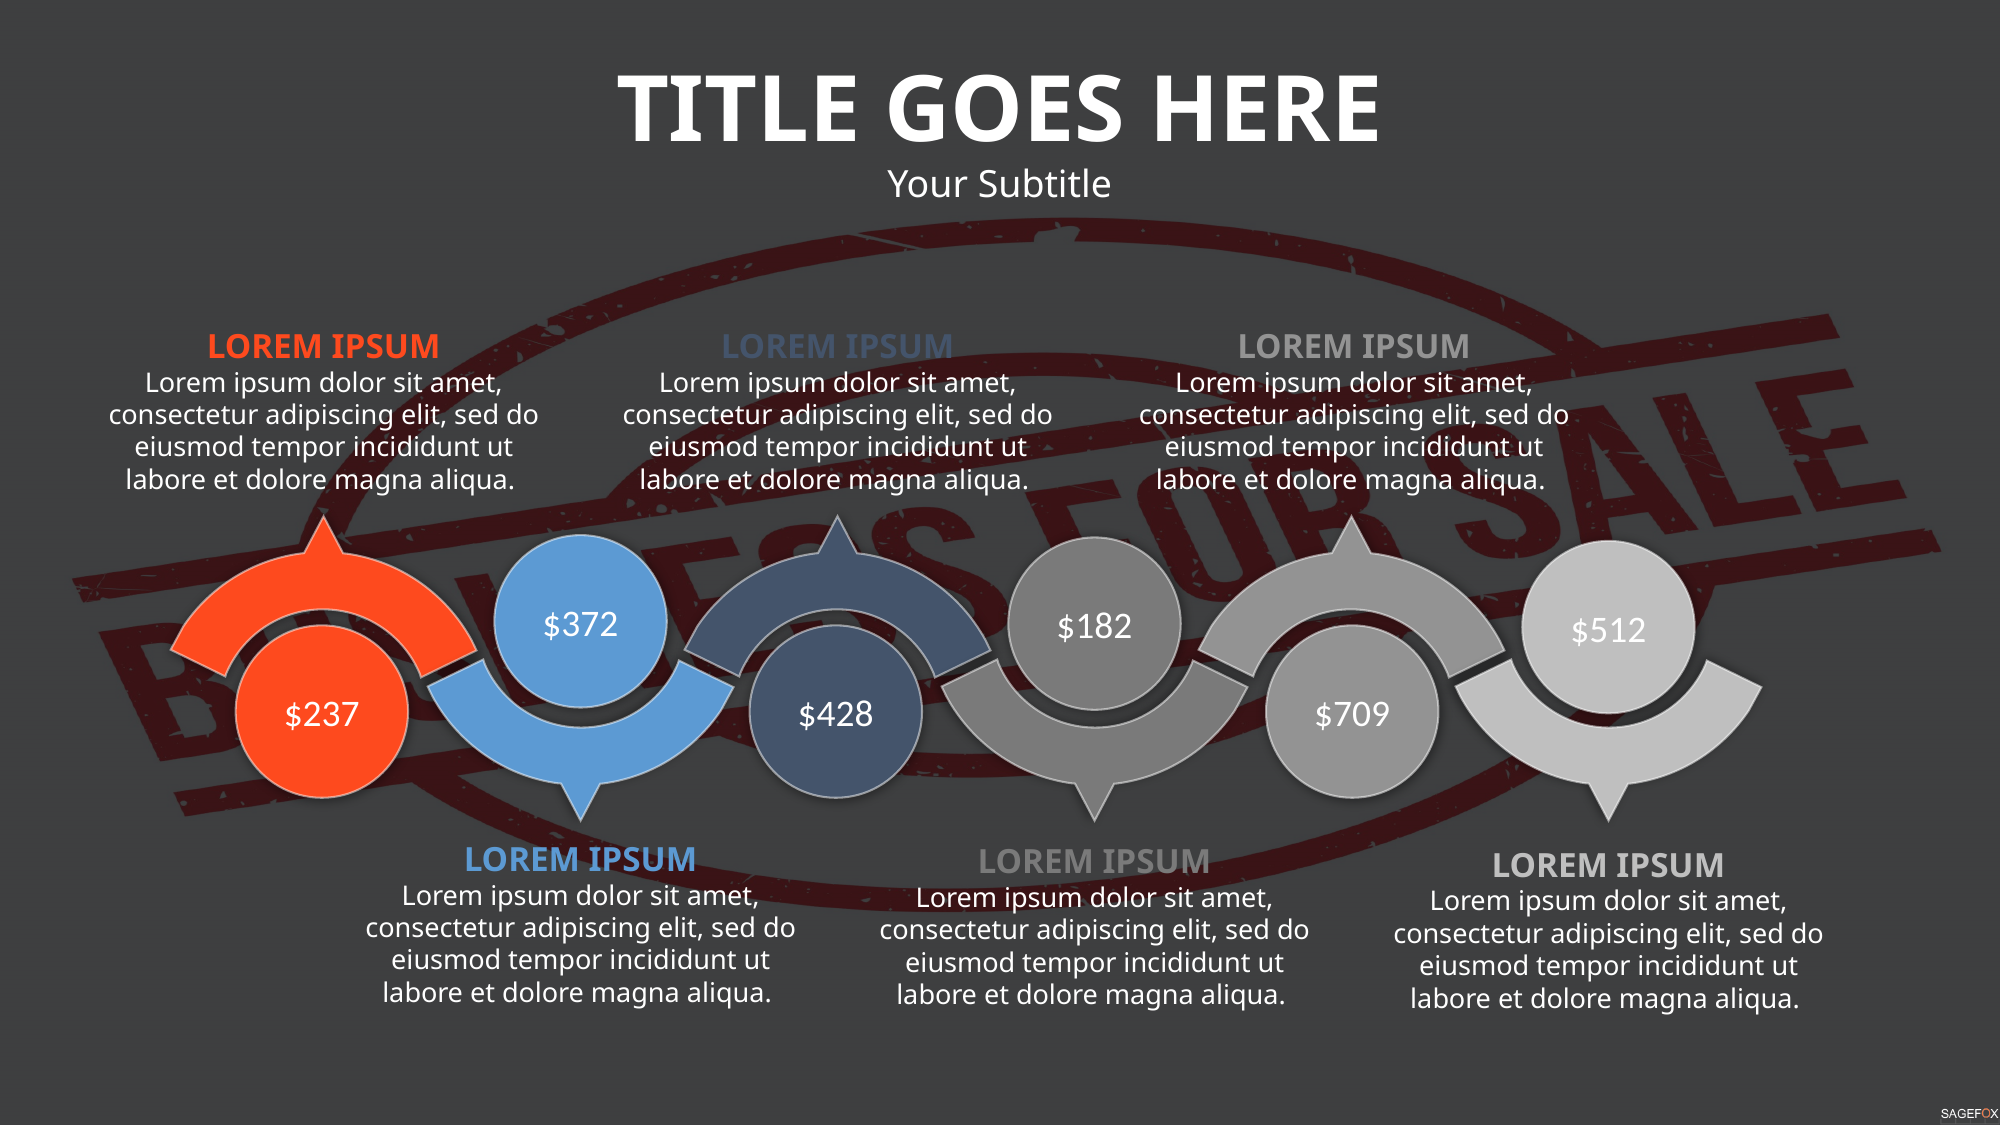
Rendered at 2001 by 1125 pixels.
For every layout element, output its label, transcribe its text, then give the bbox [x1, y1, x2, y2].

text_box $512 [1522, 540, 1695, 714]
text_box $372 [494, 535, 667, 708]
text_box LOREM IPSUM Lorem ipsum dolor sit amet, consectetur adipiscing elit, sed do eiusmod tempor incididunt ut labore et dolore magna aliqua. [600, 317, 1076, 503]
text_box LOREM IPSUM Lorem ipsum dolor sit amet, consectetur adipiscing elit, sed do eiusmod tempor incididunt ut labore et dolore magna aliqua. [857, 832, 1333, 1018]
text_box $182 [1008, 537, 1181, 710]
text_box LOREM IPSUM Lorem ipsum dolor sit amet, consectetur adipiscing elit, sed do eiusmod tempor incididunt ut labore et dolore magna aliqua. [1370, 836, 1847, 1021]
text_box [169, 514, 478, 678]
picture [1940, 0, 2001, 1125]
text_box [683, 514, 992, 678]
text_box [940, 658, 1249, 823]
text_box $428 [749, 625, 923, 798]
text_box LOREM IPSUM Lorem ipsum dolor sit amet, consectetur adipiscing elit, sed do eiusmod tempor incididunt ut labore et dolore magna aliqua. [86, 317, 562, 503]
text_box LOREM IPSUM Lorem ipsum dolor sit amet, consectetur adipiscing elit, sed do eiusmod tempor incididunt ut labore et dolore magna aliqua. [1116, 317, 1592, 503]
text_box TITLE GOES HERE Your Subtitle [548, 42, 1452, 212]
text_box [1454, 658, 1763, 823]
text_box $709 [1266, 625, 1439, 798]
text_box [1197, 514, 1506, 678]
text_box [426, 658, 735, 823]
text_box LOREM IPSUM Lorem ipsum dolor sit amet, consectetur adipiscing elit, sed do eiusmod tempor incididunt ut labore et dolore magna aliqua. [343, 830, 819, 1016]
text_box $237 [235, 625, 409, 798]
